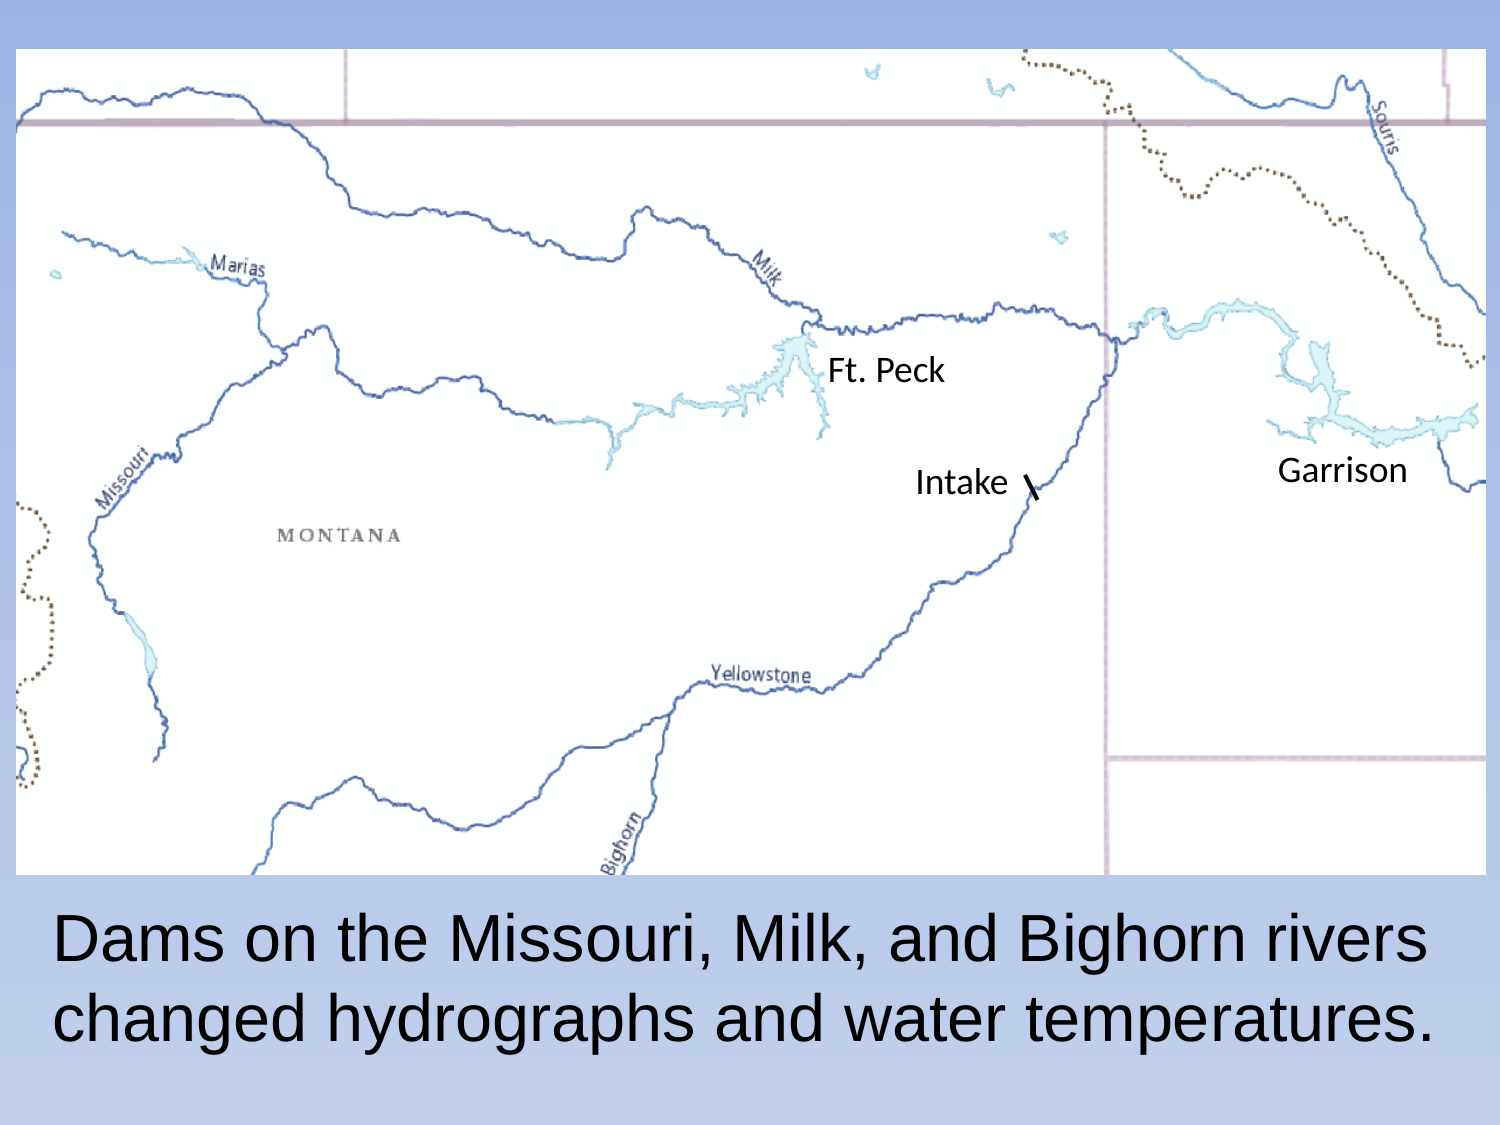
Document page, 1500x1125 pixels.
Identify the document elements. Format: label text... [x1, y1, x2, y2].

picture [15, 49, 1486, 876]
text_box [1024, 474, 1038, 501]
text_box Dams on the Missouri, Milk, and Bighorn rivers changed hydrographs and water temperatures. [37, 887, 1475, 1063]
